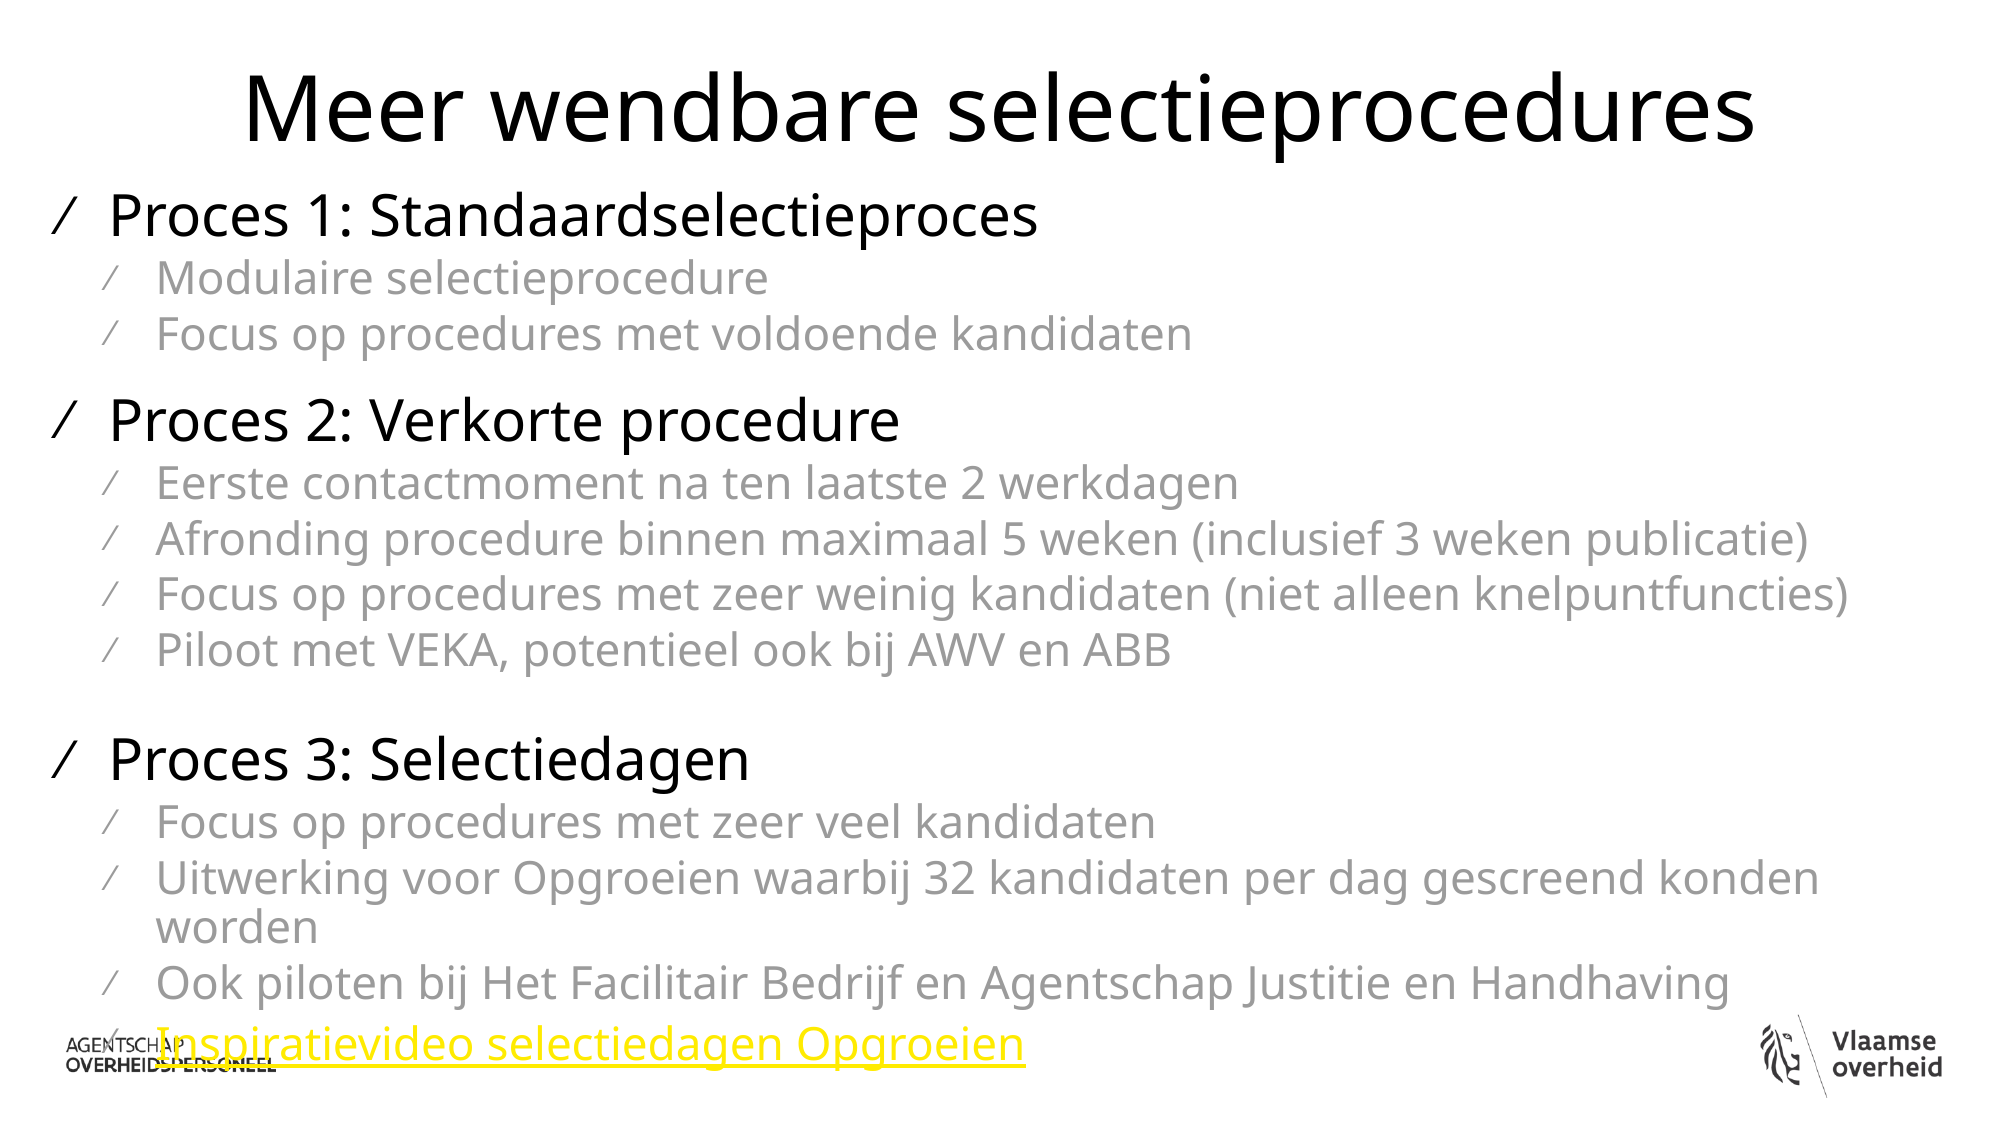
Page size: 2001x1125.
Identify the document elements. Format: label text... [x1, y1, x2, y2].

picture [60, 1034, 276, 1077]
title Meer wendbare selectieprocedures [60, 20, 1940, 185]
list Proces 1: Standaardselectieproces Modulaire selectieprocedure Focus op procedures met voldoende kandidaten Proces 2: Verkorte procedure Eerste contactmoment na ten laatste 2 werkdagen Afronding procedure binnen maximaal 5 weken (inclusief 3 weken publicatie) Focus op procedures met zeer weinig kandidaten (niet alleen knelpuntfuncties) Piloot met VEKA, potentieel ook bij AWV en ABB Proces 3: Selectiedagen Focus op procedures met zeer veel kandidaten Uitwerking voor Opgroeien waarbij 32 kandidaten per dag gescreend konden worden Ook piloten bij Het Facilitair Bedrijf en Agentschap Justitie en Handhaving Inspiratievideo selectiedagen Opgroeien [60, 185, 1940, 869]
picture [1751, 1008, 1949, 1103]
